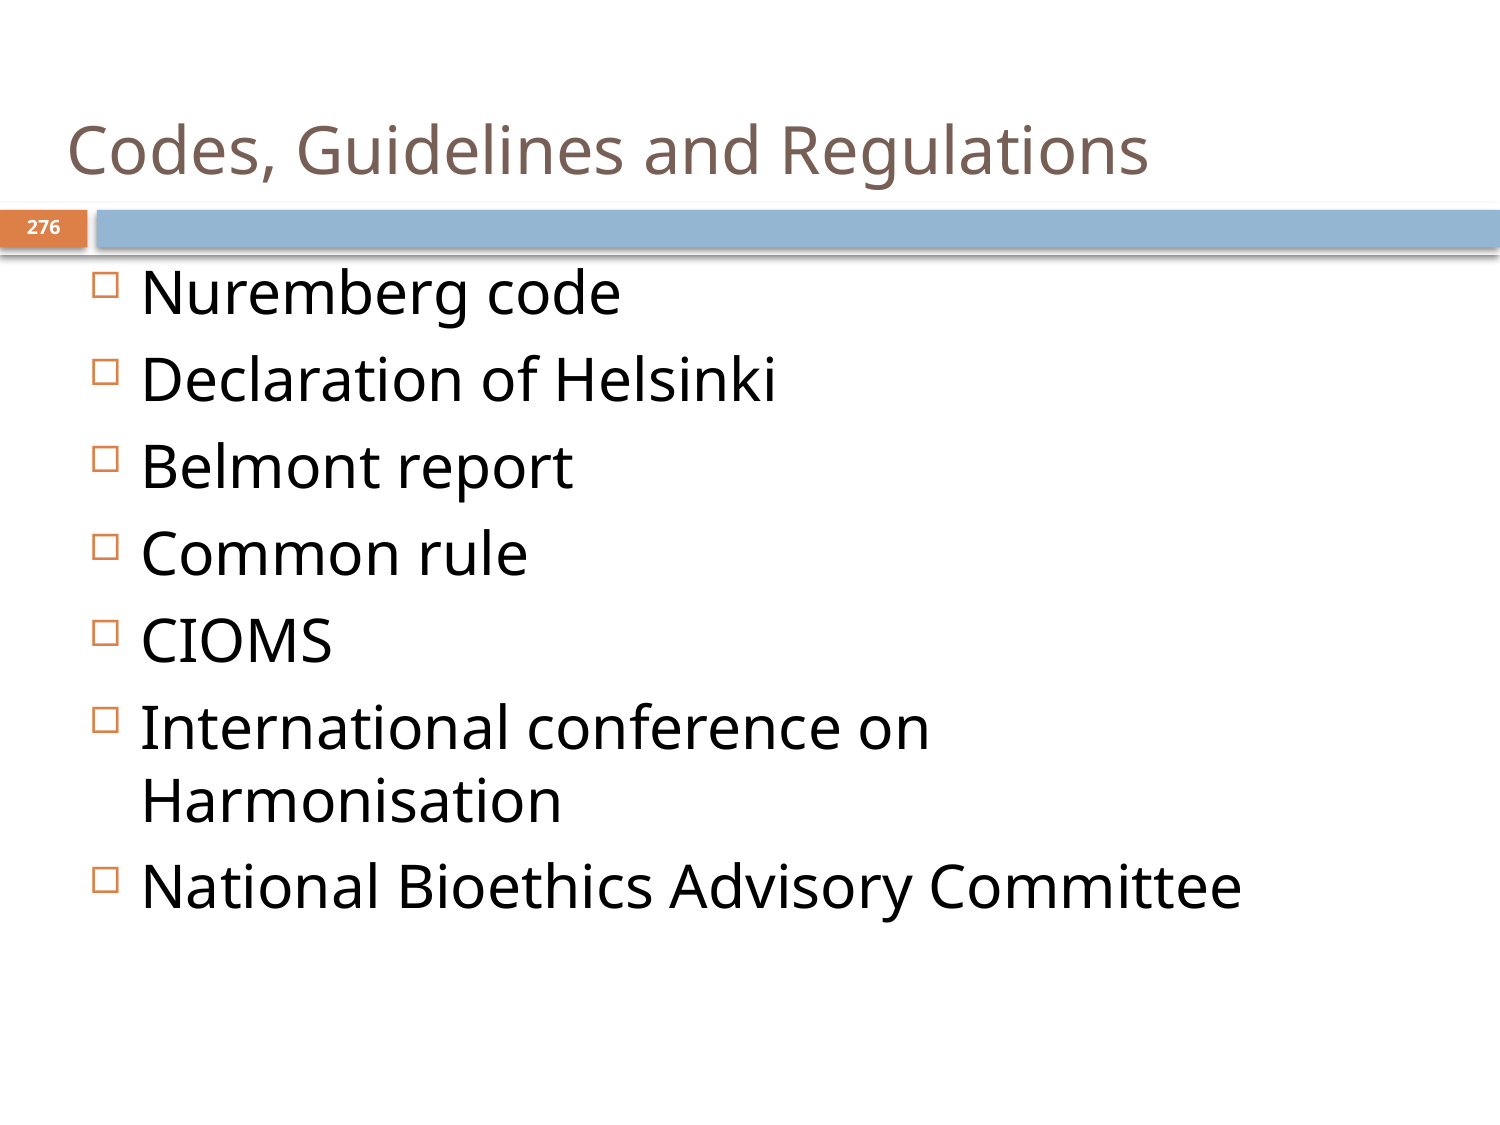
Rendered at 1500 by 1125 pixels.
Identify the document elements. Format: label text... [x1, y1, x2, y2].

slide_number 276 [0, 208, 88, 249]
list Nuremberg code Declaration of Helsinki Belmont report Common rule CIOMS International conference on Harmonisation National Bioethics Advisory Committee [74, 246, 1350, 922]
title Codes, Guidelines and Regulations [51, 54, 1327, 243]
